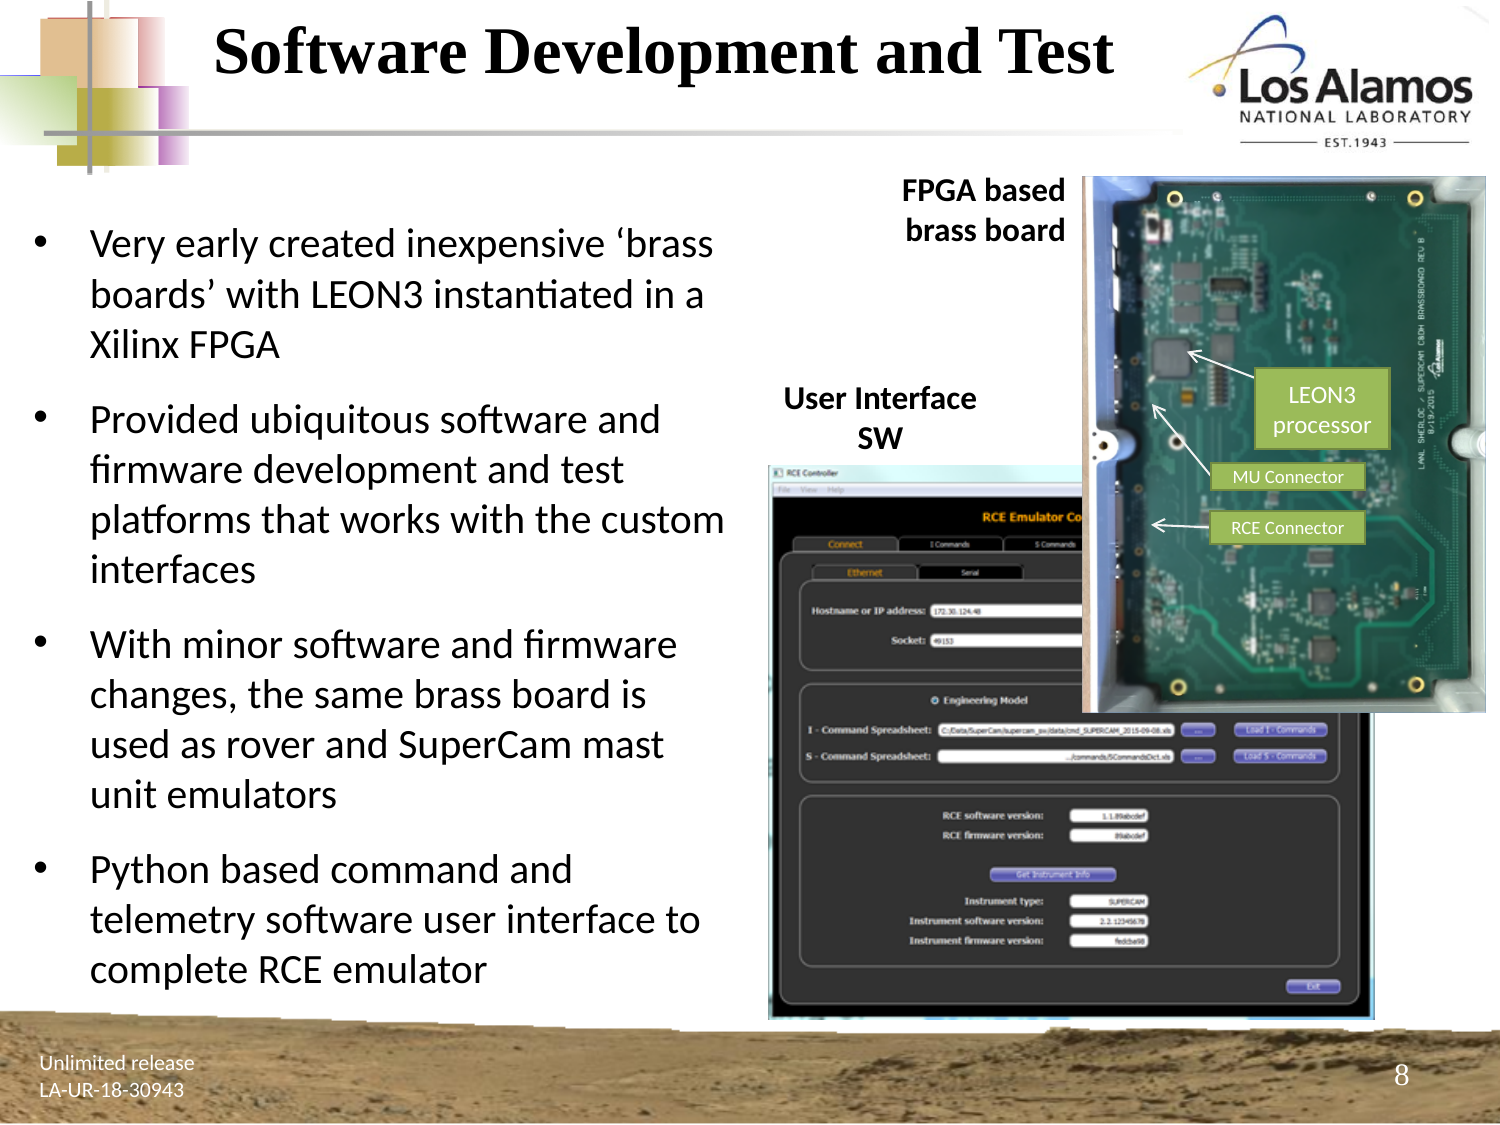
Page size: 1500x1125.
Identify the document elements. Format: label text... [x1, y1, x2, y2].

text_box User Interface SW [768, 369, 993, 464]
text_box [1151, 351, 1390, 544]
picture [1183, 6, 1489, 159]
text_box FPGA based brass board [884, 160, 1081, 256]
slide_number 8 [1320, 1042, 1425, 1103]
picture [0, 176, 1500, 1125]
title Software Development and Test [198, 45, 1217, 129]
picture [0, 1, 1173, 175]
text_box Very early created inexpensive ‘brass boards’ with LEON3 instantiated in a Xilinx FPGA Provided ubiquitous software and firmware development and test platforms that works with the custom interfaces With minor software and firmware changes, the same brass board is used as rover and SuperCam mast unit emulators Python based command and telemetry software user interface to complete RCE emulator [18, 208, 743, 1000]
